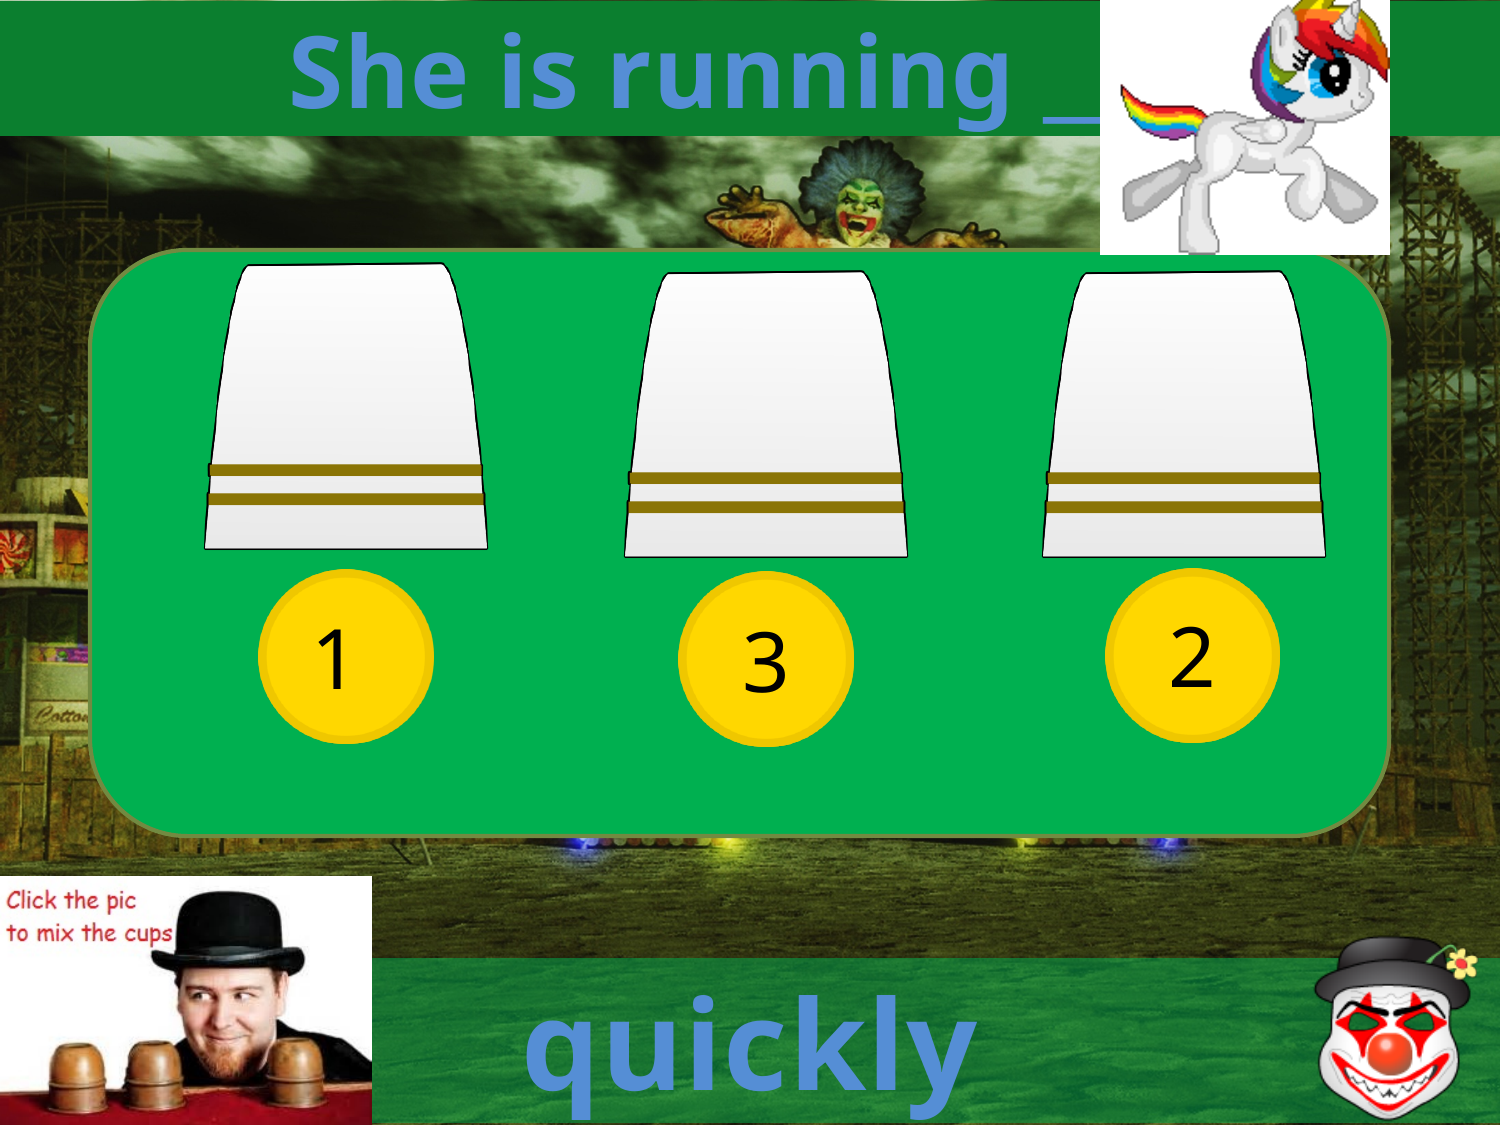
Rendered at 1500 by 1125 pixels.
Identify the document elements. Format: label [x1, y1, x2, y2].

text_box [1105, 602, 1280, 744]
text_box [678, 602, 854, 747]
picture [0, 0, 1500, 1125]
text_box [258, 594, 433, 744]
